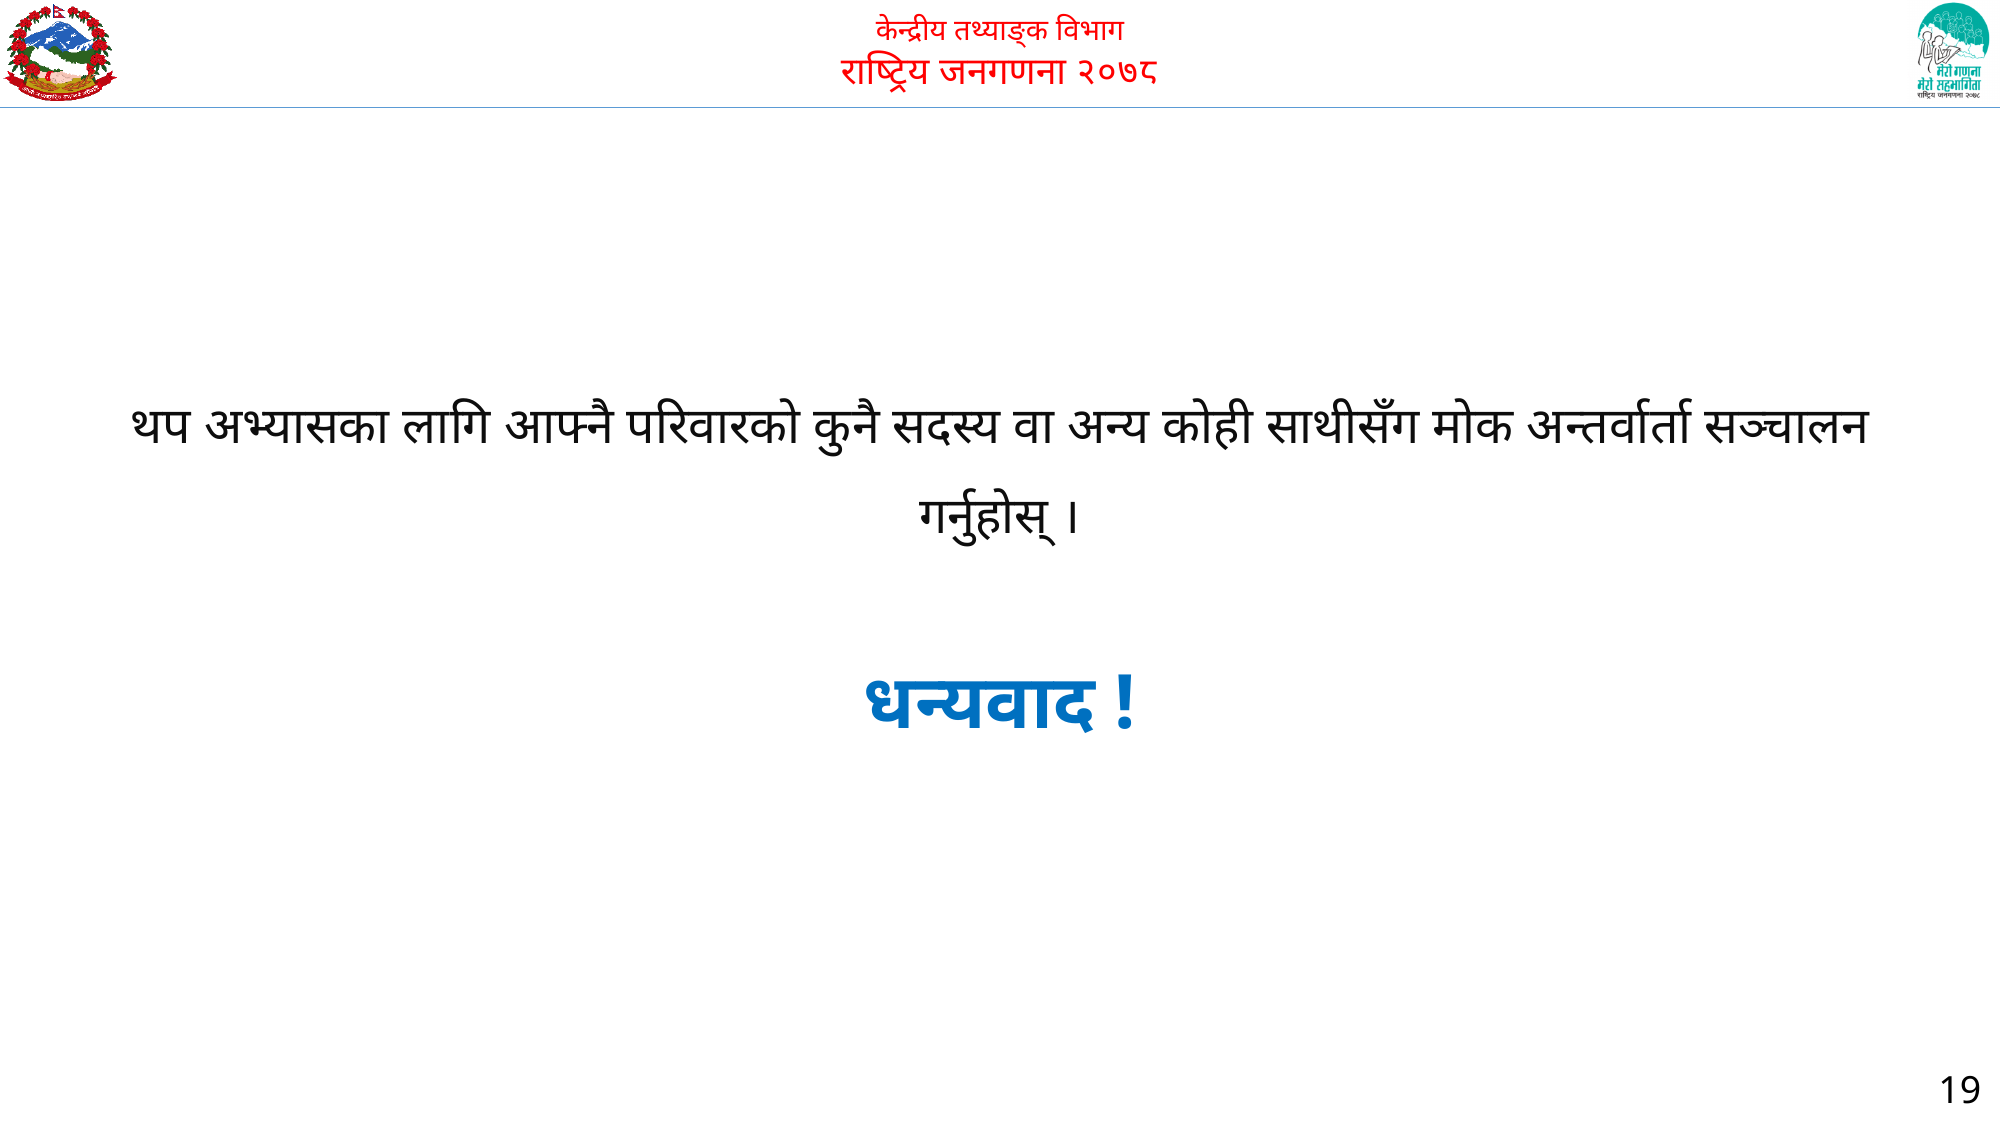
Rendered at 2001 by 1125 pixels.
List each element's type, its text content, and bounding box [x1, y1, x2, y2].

picture [1907, 0, 2000, 104]
picture [3, 4, 117, 101]
text_box धन्यवाद ! [408, 646, 1592, 752]
text_box थप अभ्यासका लागि आफ्नै परिवारको कुनै सदस्य वा अन्य कोही साथीसँग मोक अन्तर्वार्ता सञ्चालन गर्नुहोस् । [67, 355, 1933, 551]
slide_number 19 [1899, 1058, 1997, 1125]
